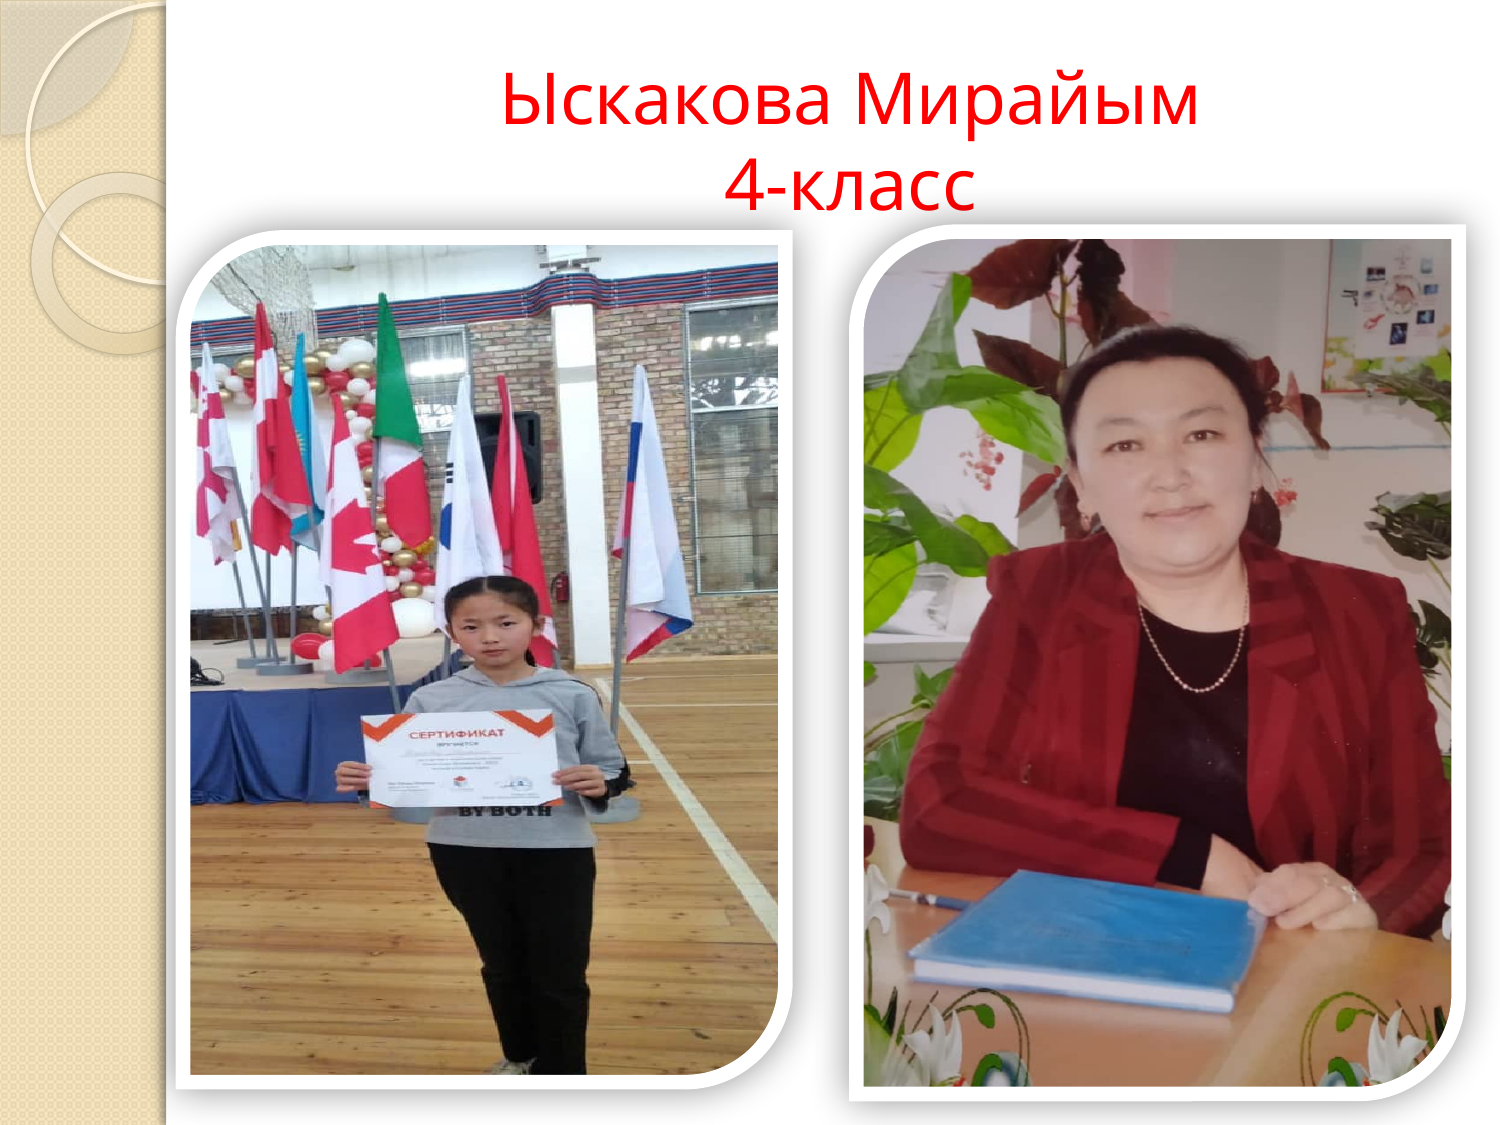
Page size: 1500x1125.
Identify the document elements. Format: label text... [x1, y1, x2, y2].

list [182, 237, 786, 1083]
title Ыскакова Мирайым 4-класс [235, 45, 1466, 233]
picture [856, 231, 1459, 1095]
